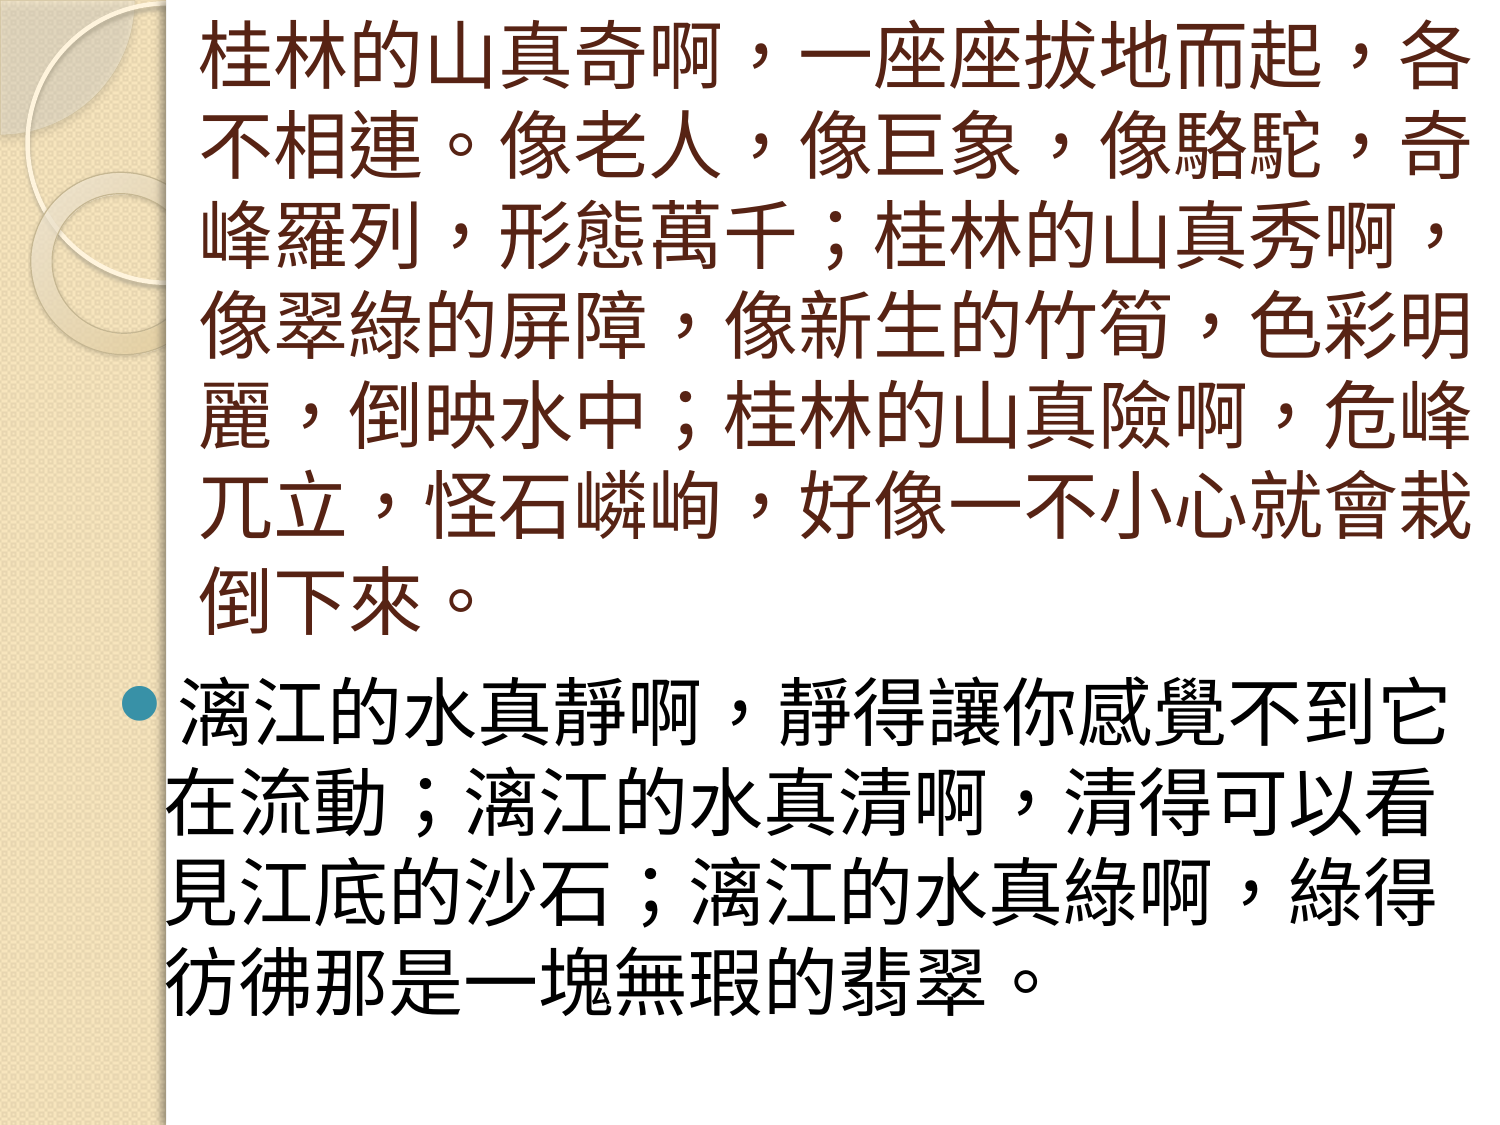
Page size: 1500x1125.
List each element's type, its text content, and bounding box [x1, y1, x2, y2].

list 漓江的水真靜啊，靜得讓你感覺不到它在流動；漓江的水真清啊，清得可以看見江底的沙石；漓江的水真綠啊，綠得彷彿那是一塊無瑕的翡翠。 [88, 658, 1471, 1125]
title 桂林的山真奇啊，一座座拔地而起，各不相連。像老人，像巨象，像駱駝，奇峰羅列，形態萬千；桂林的山真秀啊，像翠綠的屏障，像新生的竹筍，色彩明麗，倒映水中；桂林的山真險啊，危峰兀立，怪石嶙峋，好像一不小心就會栽倒下來。 [183, 45, 1500, 610]
